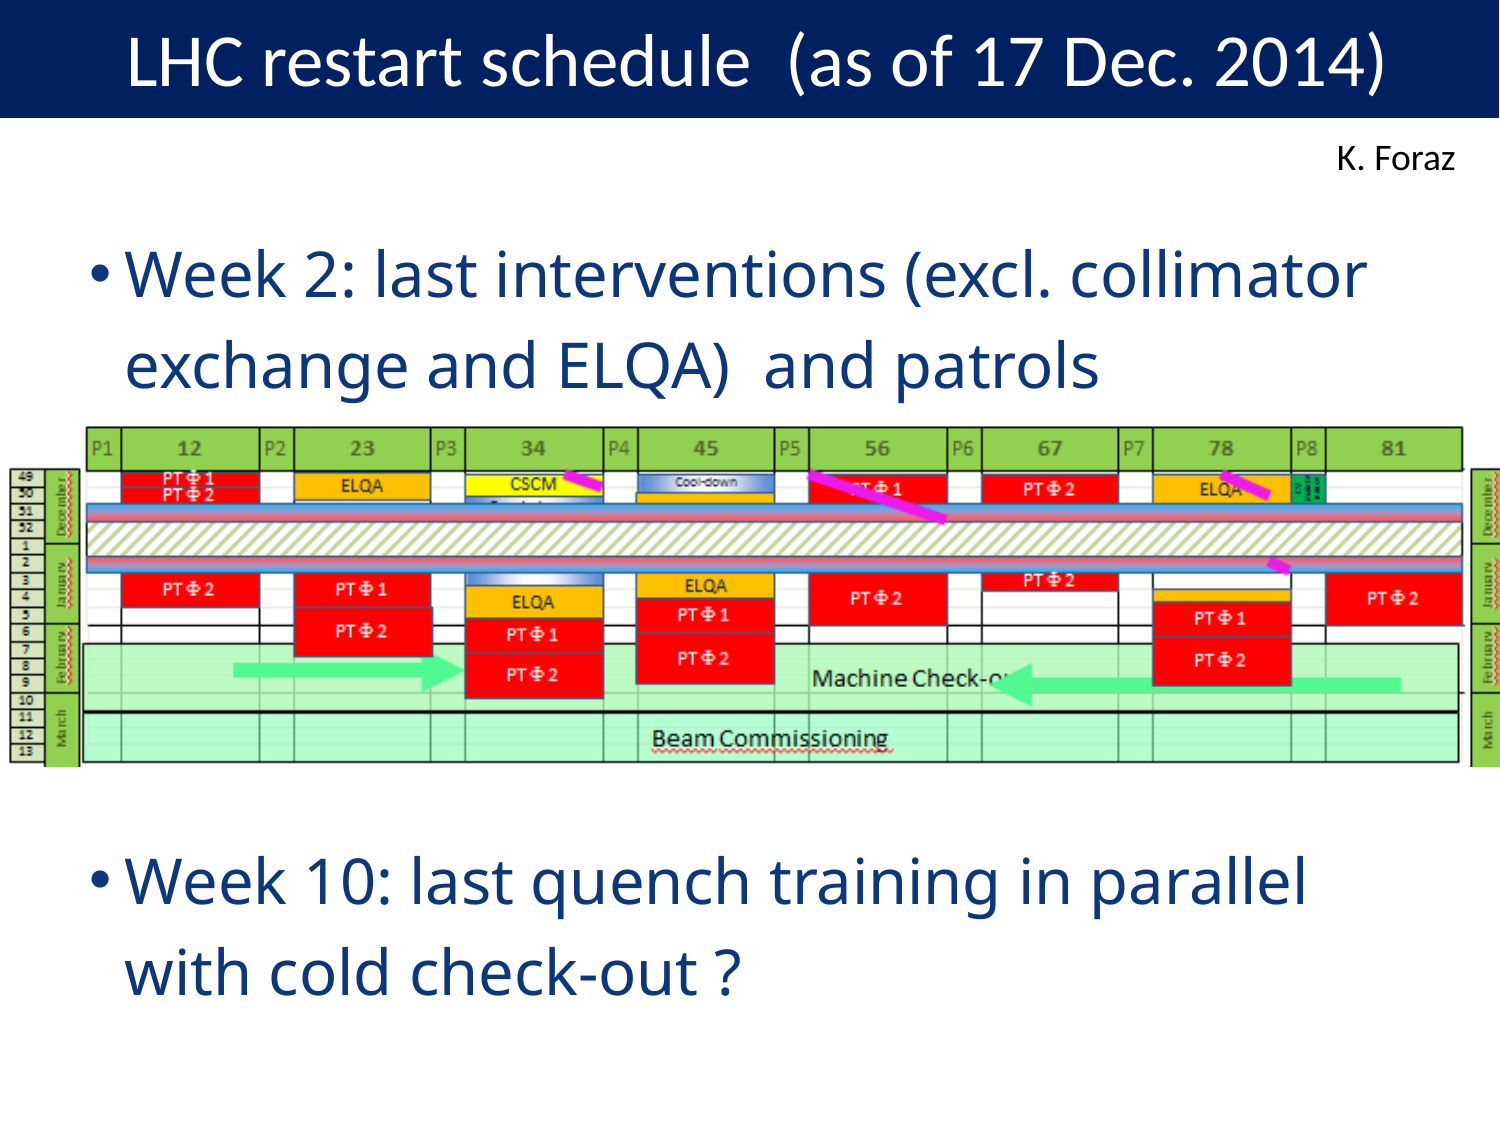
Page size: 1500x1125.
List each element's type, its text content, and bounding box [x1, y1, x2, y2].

picture [7, 424, 1500, 768]
text_box Week 2: last interventions (excl. collimator exchange and ELQA) and patrols Week 10: last quench training in parallel with cold check-out ? [75, 775, 1425, 1030]
text_box LHC restart schedule (as of 17 Dec. 2014) [111, 3, 1405, 109]
text_box K. Foraz [1322, 125, 1471, 186]
text_box Week 2: last interventions (excl. collimator exchange and ELQA) and patrols Week 10: last quench training in parallel with cold check-out ? [75, 211, 1425, 423]
